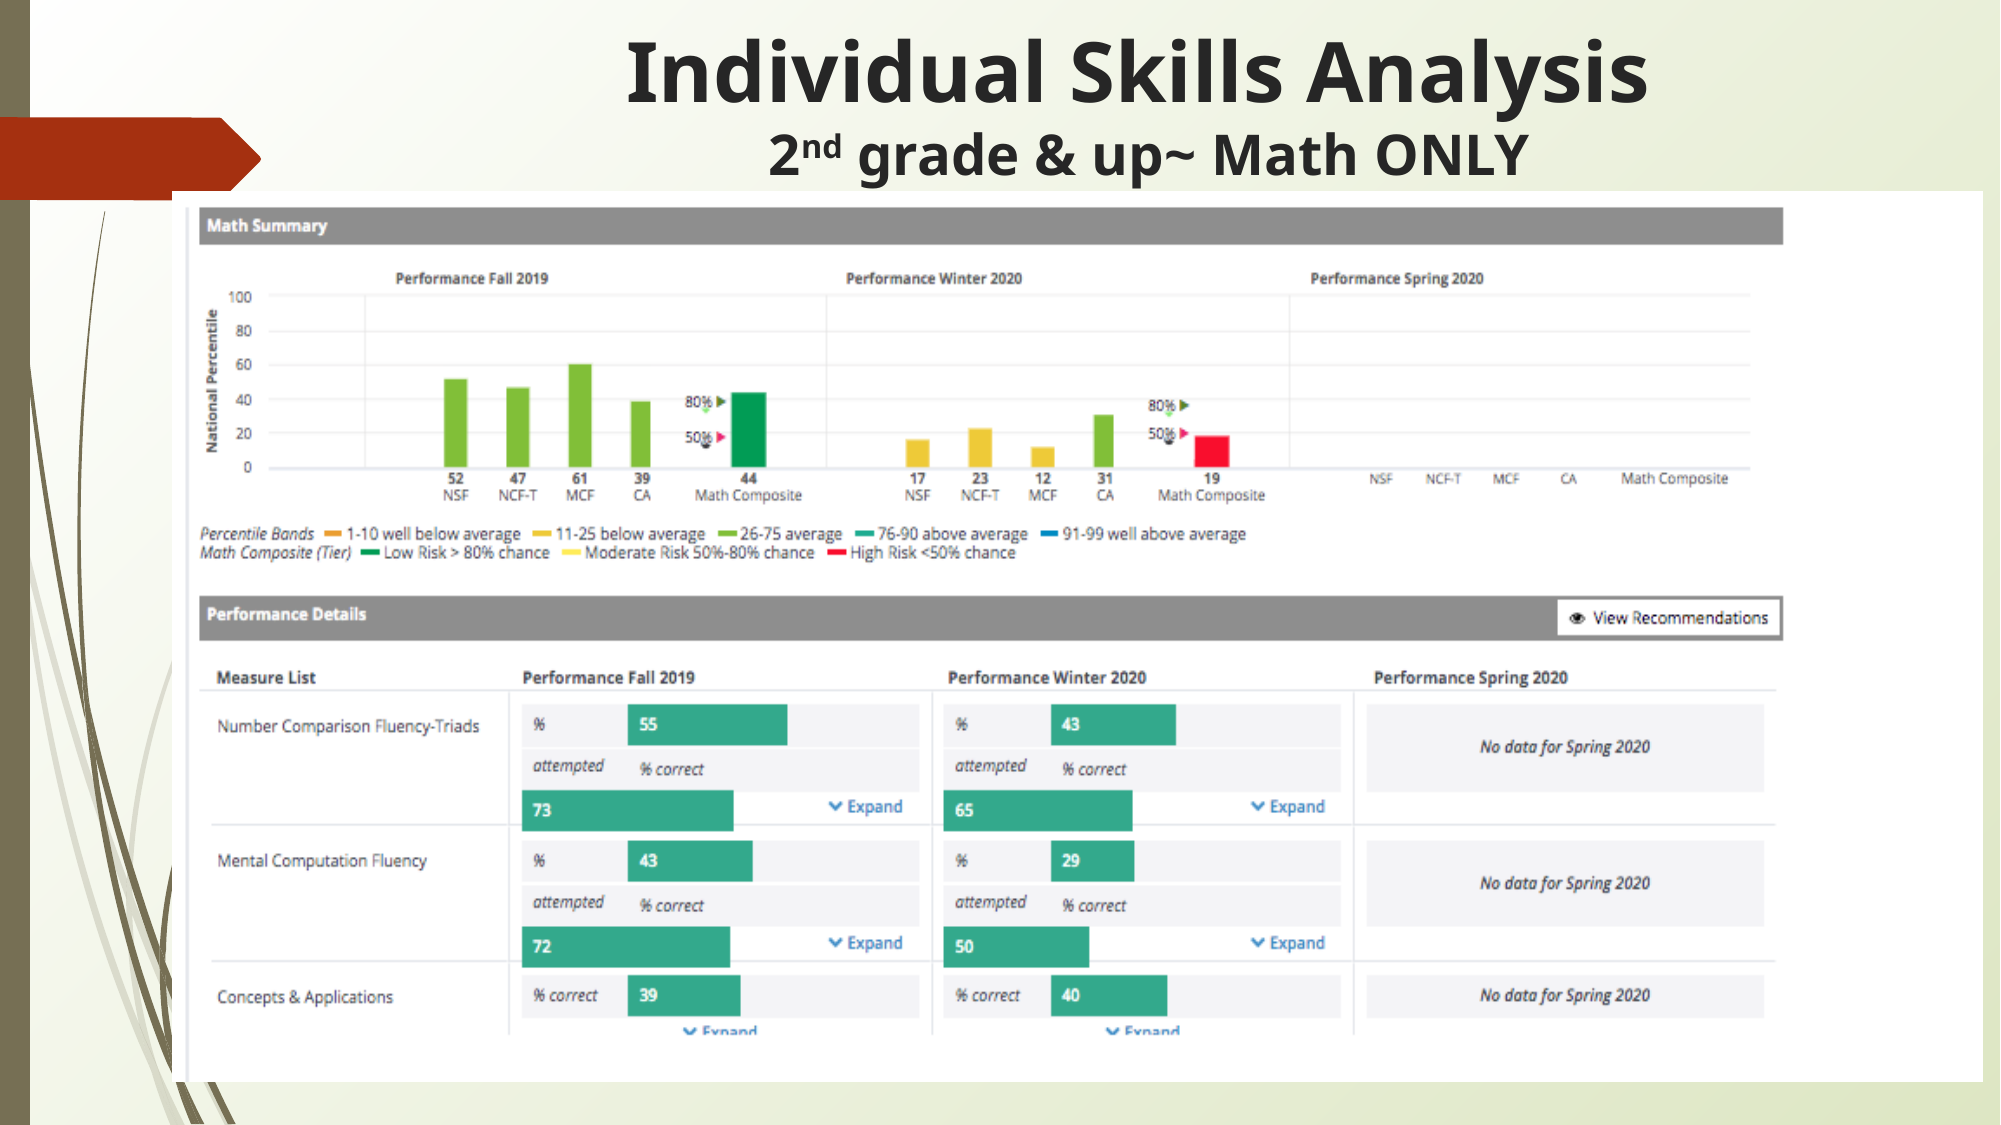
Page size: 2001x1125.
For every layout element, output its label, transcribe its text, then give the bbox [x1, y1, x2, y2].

picture [172, 191, 1983, 1082]
title Individual Skills Analysis 2nd grade & up~ Math ONLY [418, 11, 1881, 189]
